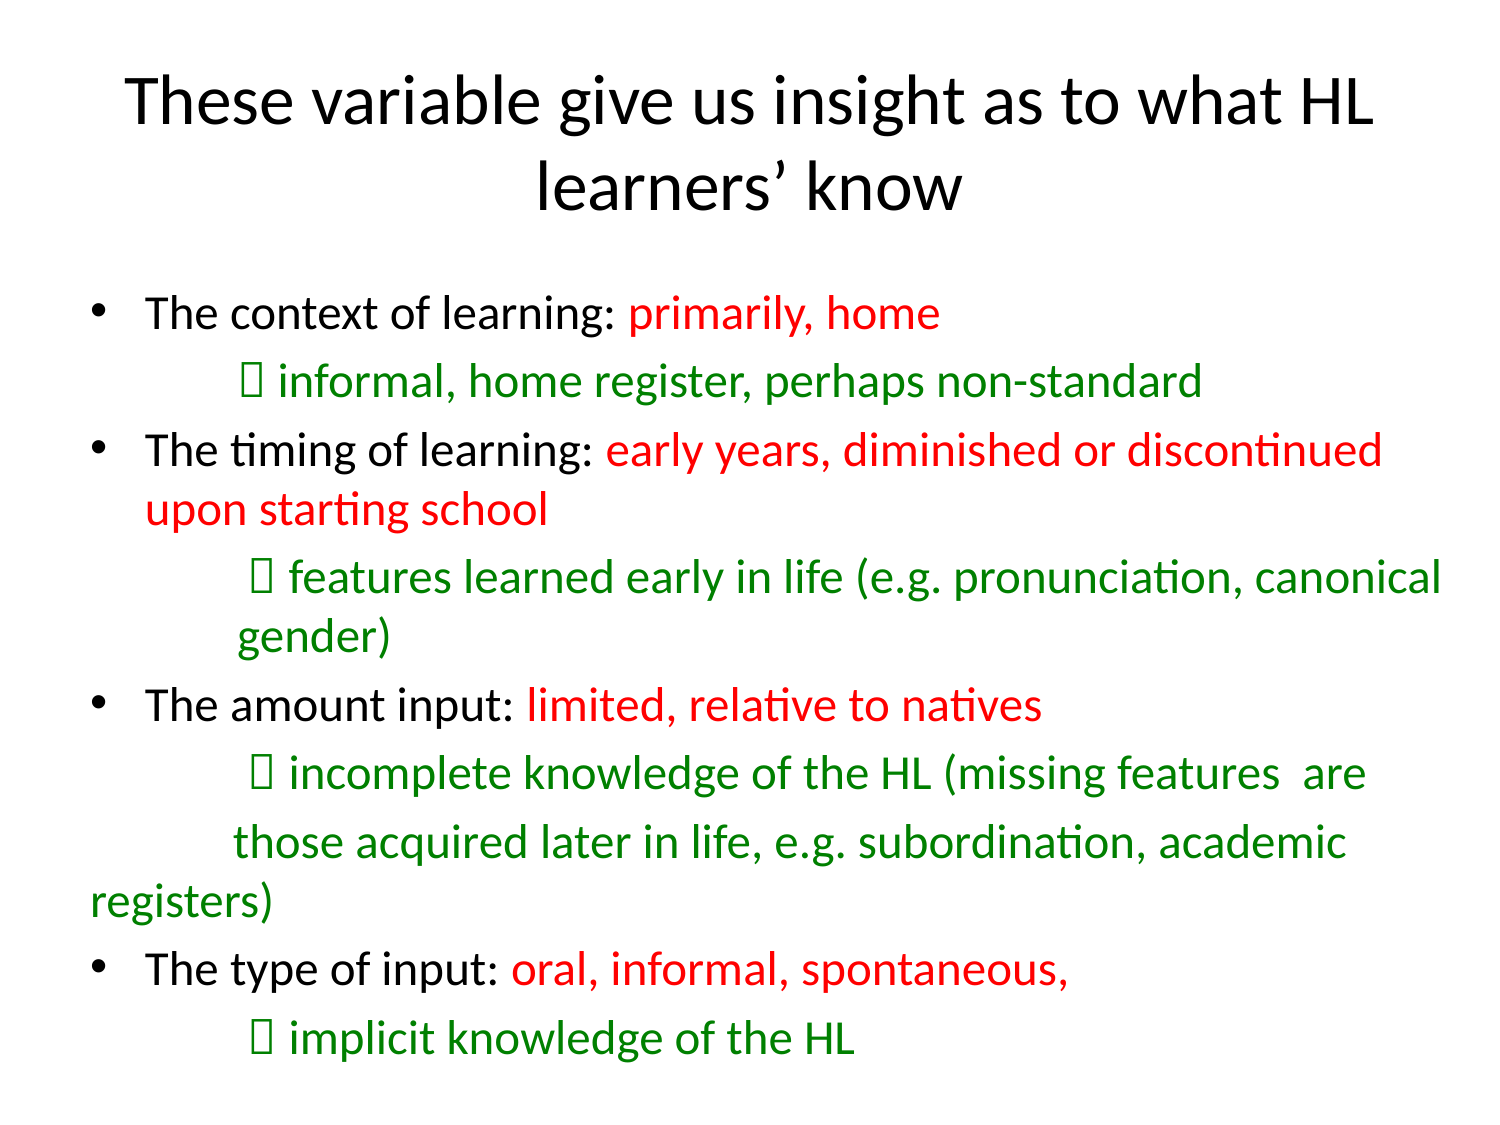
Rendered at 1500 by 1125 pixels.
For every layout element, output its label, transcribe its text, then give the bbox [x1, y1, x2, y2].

title These variable give us insight as to what HL learners’ know [75, 45, 1425, 233]
list The context of learning: primarily, home  informal, home register, perhaps non-standard The timing of learning: early years, diminished or discontinued upon starting school  features learned early in life (e.g. pronunciation, canonical gender) The amount input: limited, relative to natives  incomplete knowledge of the HL (missing features are those acquired later in life, e.g. subordination, academic registers) The type of input: oral, informal, spontaneous,  implicit knowledge of the HL [75, 272, 1460, 1099]
